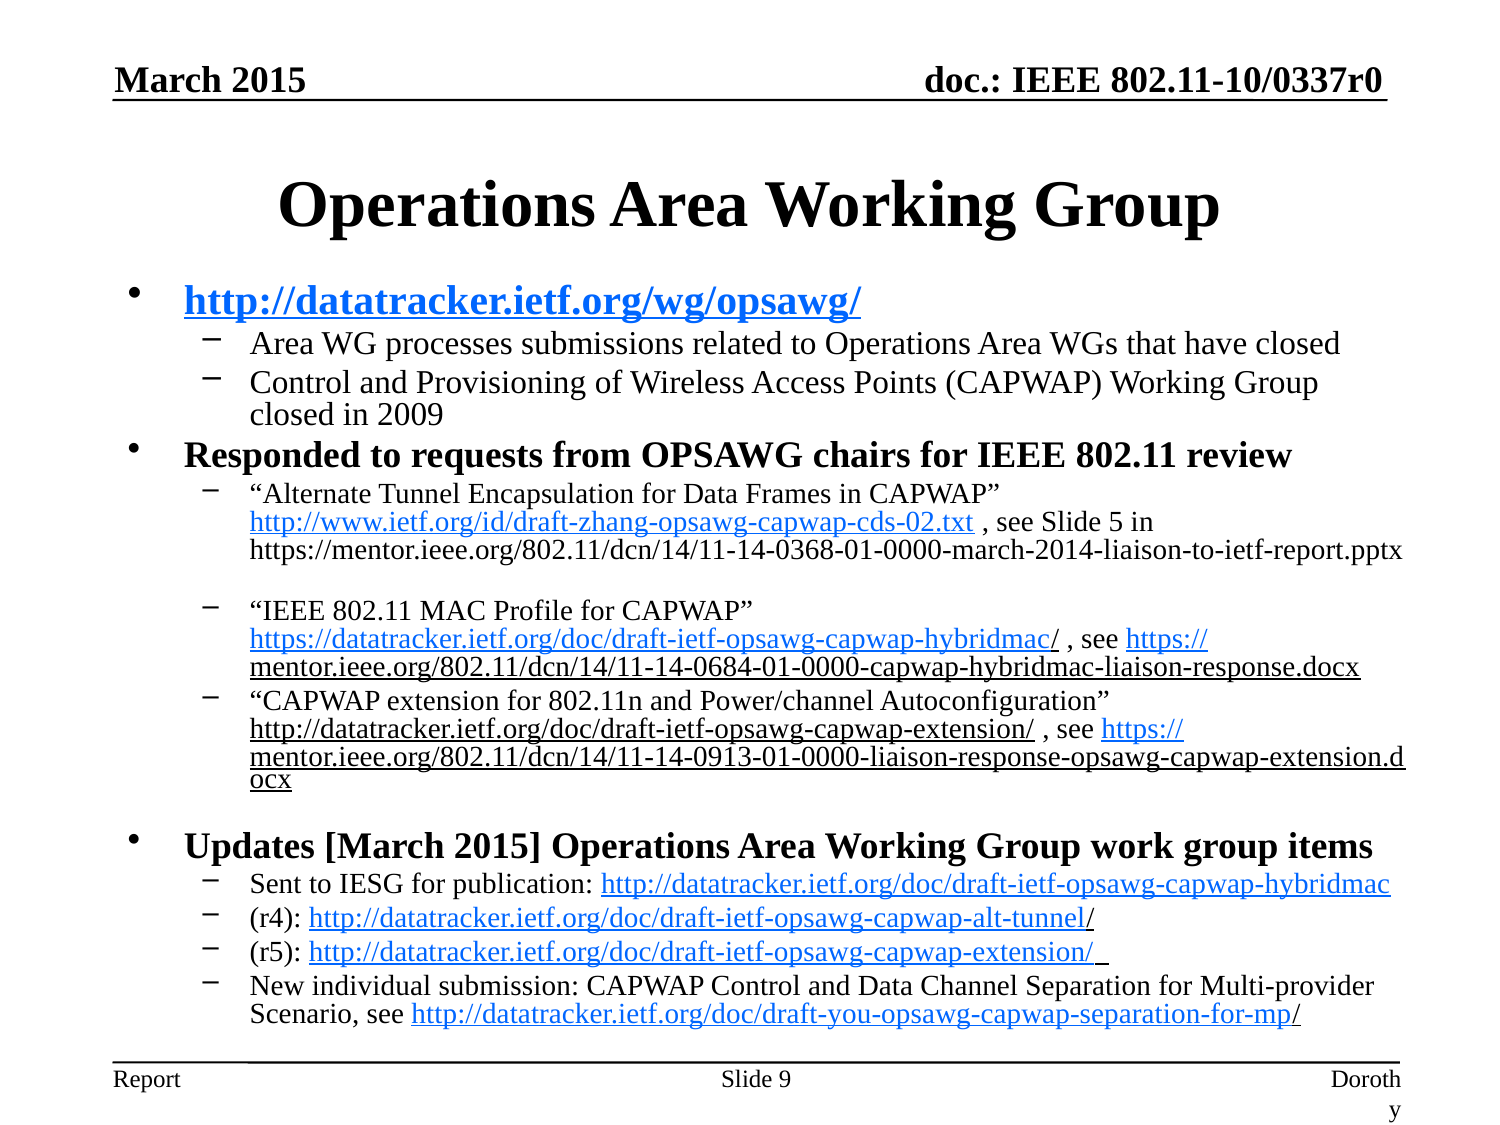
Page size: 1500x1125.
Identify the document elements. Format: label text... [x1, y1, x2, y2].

footer Dorothy Stanley, Aruba Networks [1325, 1062, 1402, 1093]
list http://datatracker.ietf.org/wg/opsawg/ Area WG processes submissions related to Operations Area WGs that have closed Control and Provisioning of Wireless Access Points (CAPWAP) Working Group closed in 2009 Responded to requests from OPSAWG chairs for IEEE 802.11 review “Alternate Tunnel Encapsulation for Data Frames in CAPWAP” http://www.ietf.org/id/draft-zhang-opsawg-capwap-cds-02.txt , see Slide 5 in https://mentor.ieee.org/802.11/dcn/14/11-14-0368-01-0000-march-2014-liaison-to-ietf-report.pptx “IEEE 802.11 MAC Profile for CAPWAP” https://datatracker.ietf.org/doc/draft-ietf-opsawg-capwap-hybridmac/ , see https://mentor.ieee.org/802.11/dcn/14/11-14-0684-01-0000-capwap-hybridmac-liaison-response.docx “CAPWAP extension for 802.11n and Power/channel Autoconfiguration” http://datatracker.ietf.org/doc/draft-ietf-opsawg-capwap-extension/ , see https://mentor.ieee.org/802.11/dcn/14/11-14-0913-01-0000-liaison-response-opsawg-capwap-extension.docx Updates [March 2015] Operations Area Working Group work group items Sent to IESG for publication: http://datatracker.ietf.org/doc/draft-ietf-opsawg-capwap-hybridmac (r4): http://datatracker.ietf.org/doc/draft-ietf-opsawg-capwap-alt-tunnel/ (r5): http://datatracker.ietf.org/doc/draft-ietf-opsawg-capwap-extension/ New individual submission: CAPWAP Control and Data Channel Separation for Multi-provider Scenario, see http://datatracker.ietf.org/doc/draft-you-opsawg-capwap-separation-for-mp/ [112, 275, 1425, 1050]
title Operations Area Working Group [112, 112, 1388, 275]
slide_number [114, 54, 425, 100]
slide_number Slide 9 [712, 1062, 800, 1093]
